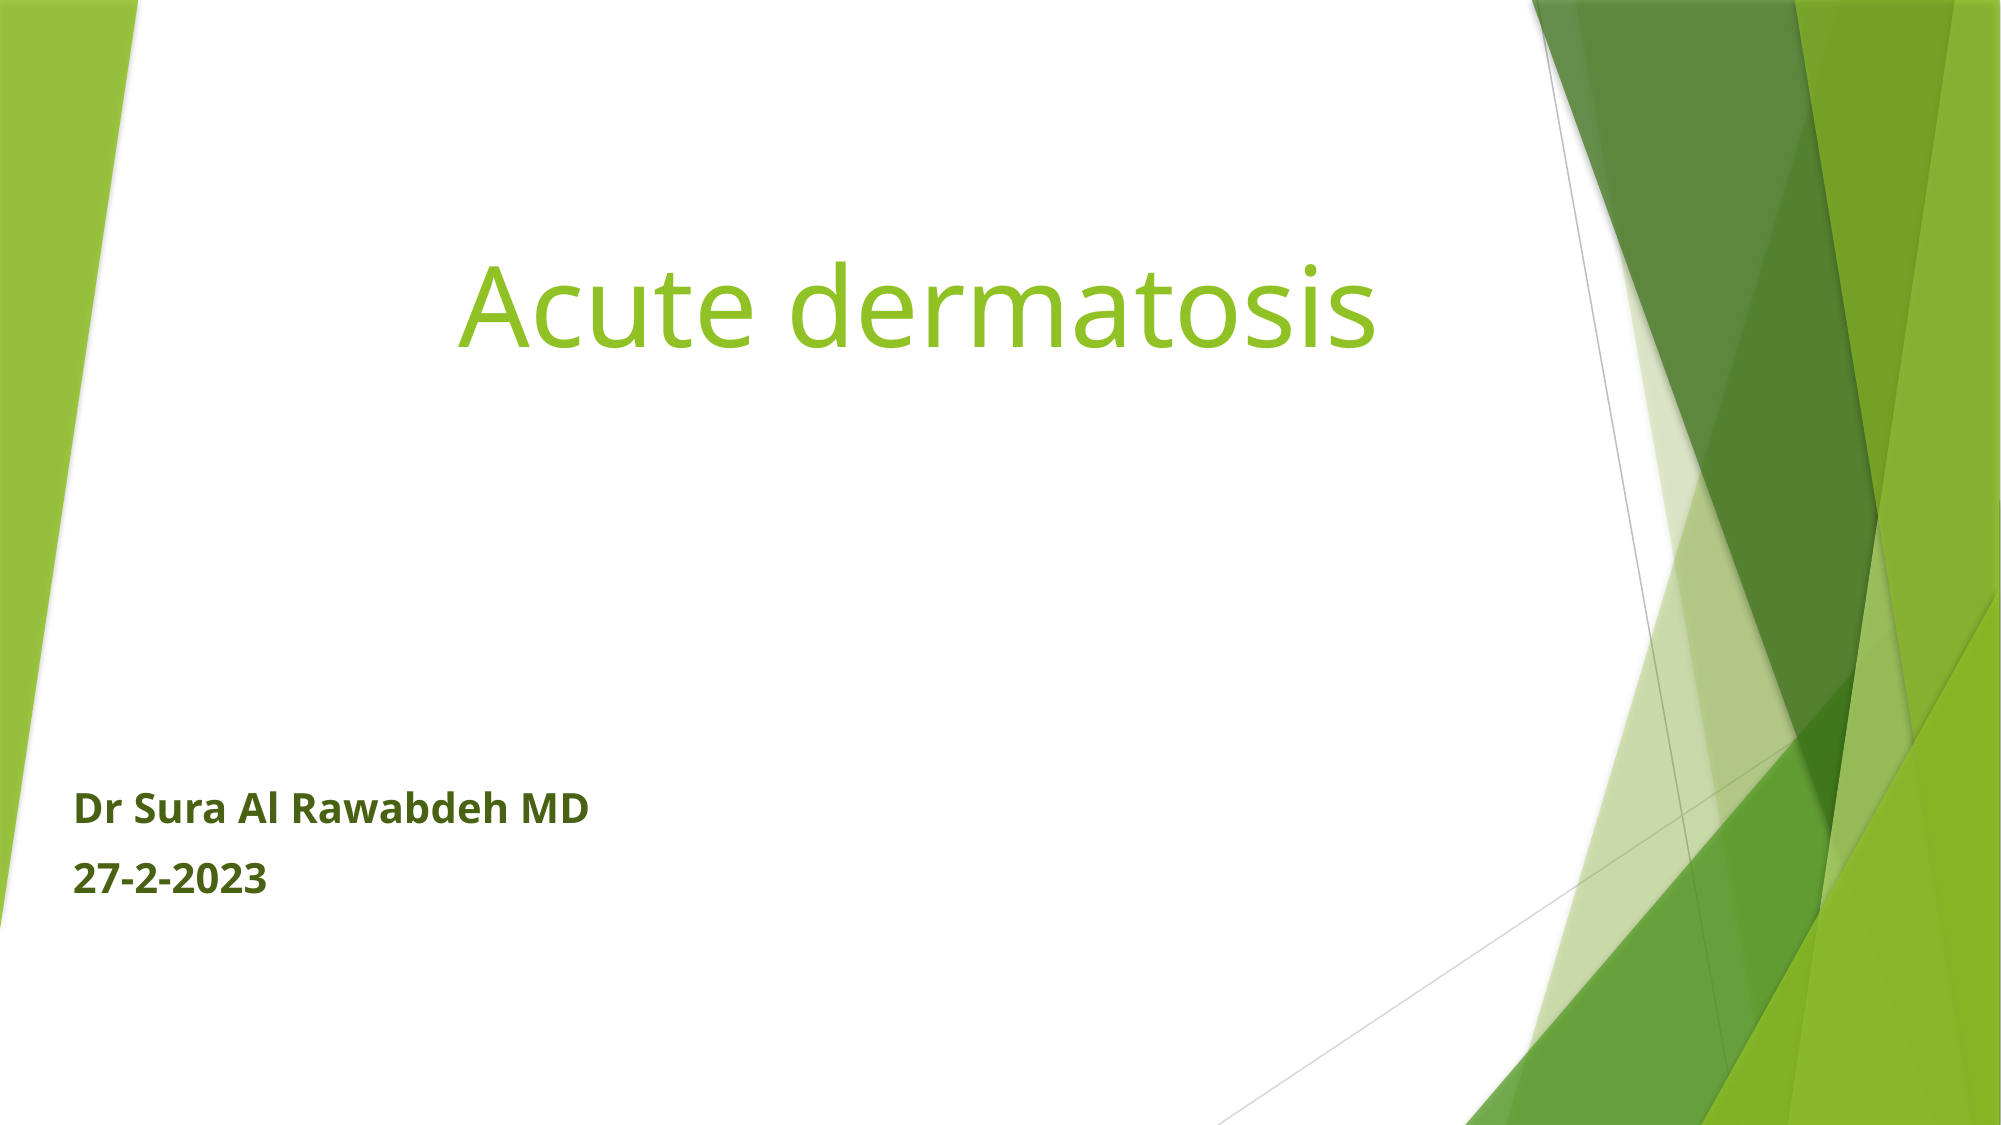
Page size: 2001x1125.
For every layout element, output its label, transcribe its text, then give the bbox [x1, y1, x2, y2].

title Acute dermatosis [120, 107, 1395, 378]
subtitle Dr Sura Al Rawabdeh MD 27-2-2023 [57, 773, 1332, 954]
